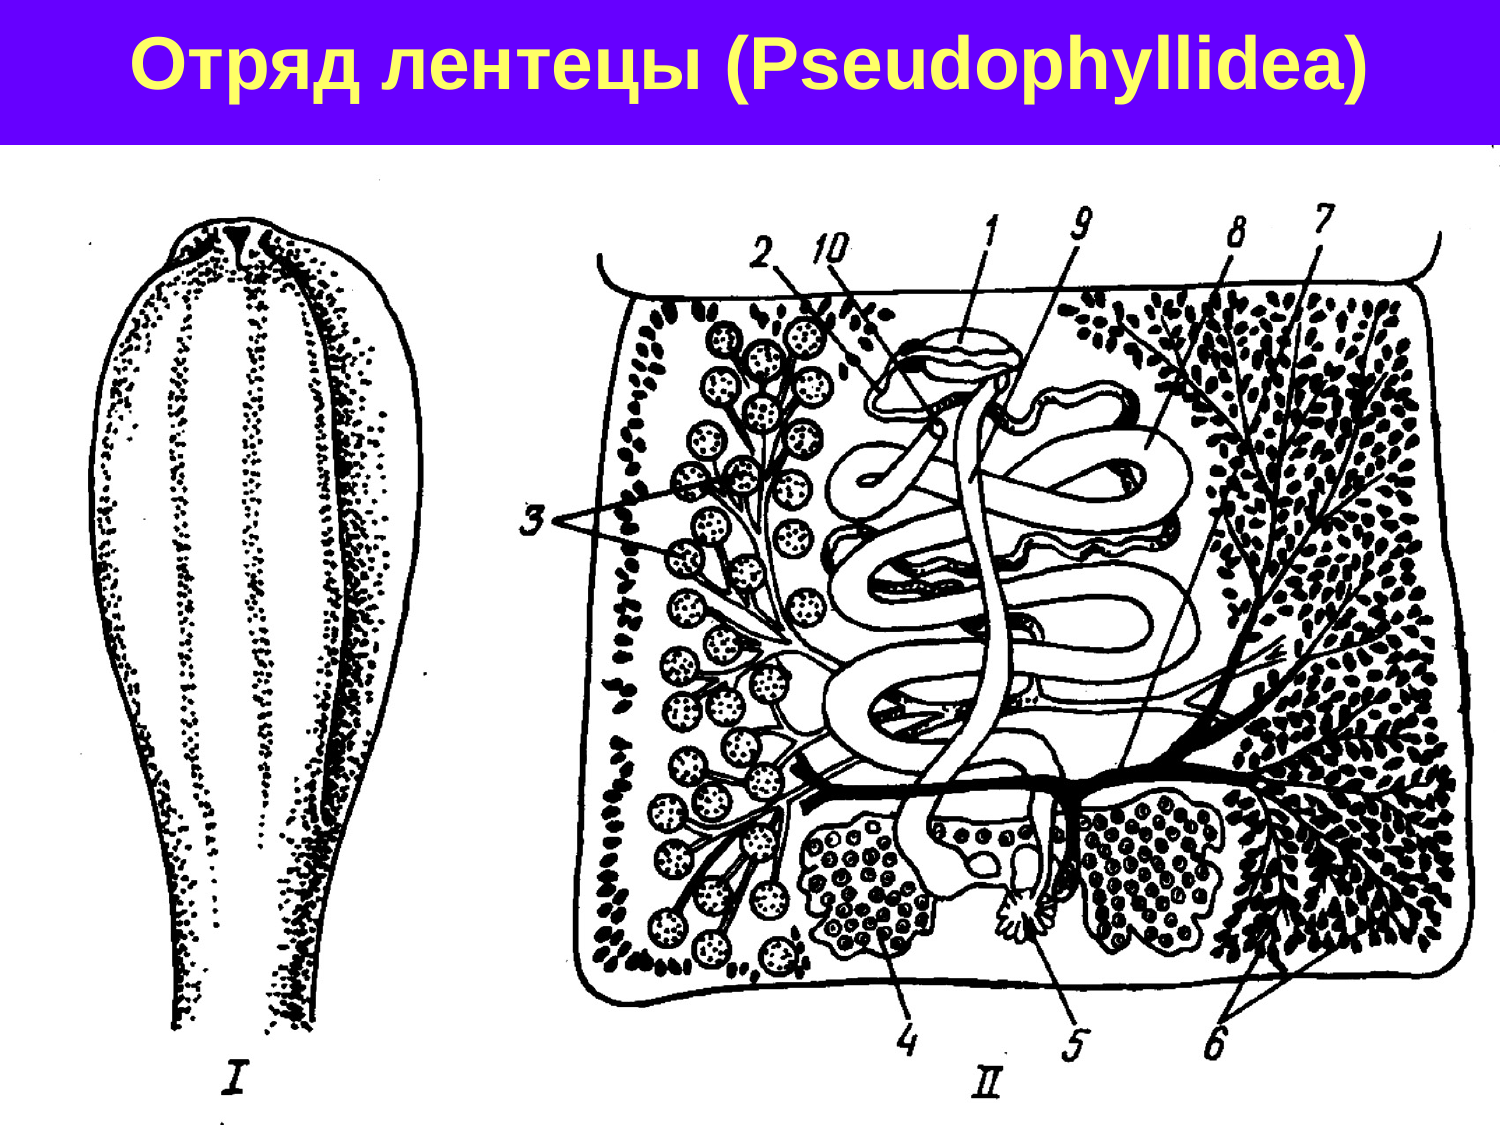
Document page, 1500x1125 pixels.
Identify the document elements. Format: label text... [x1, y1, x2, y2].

title Отряд лентецы (Pseudophyllidea) [0, 7, 1500, 112]
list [0, 145, 1500, 1125]
